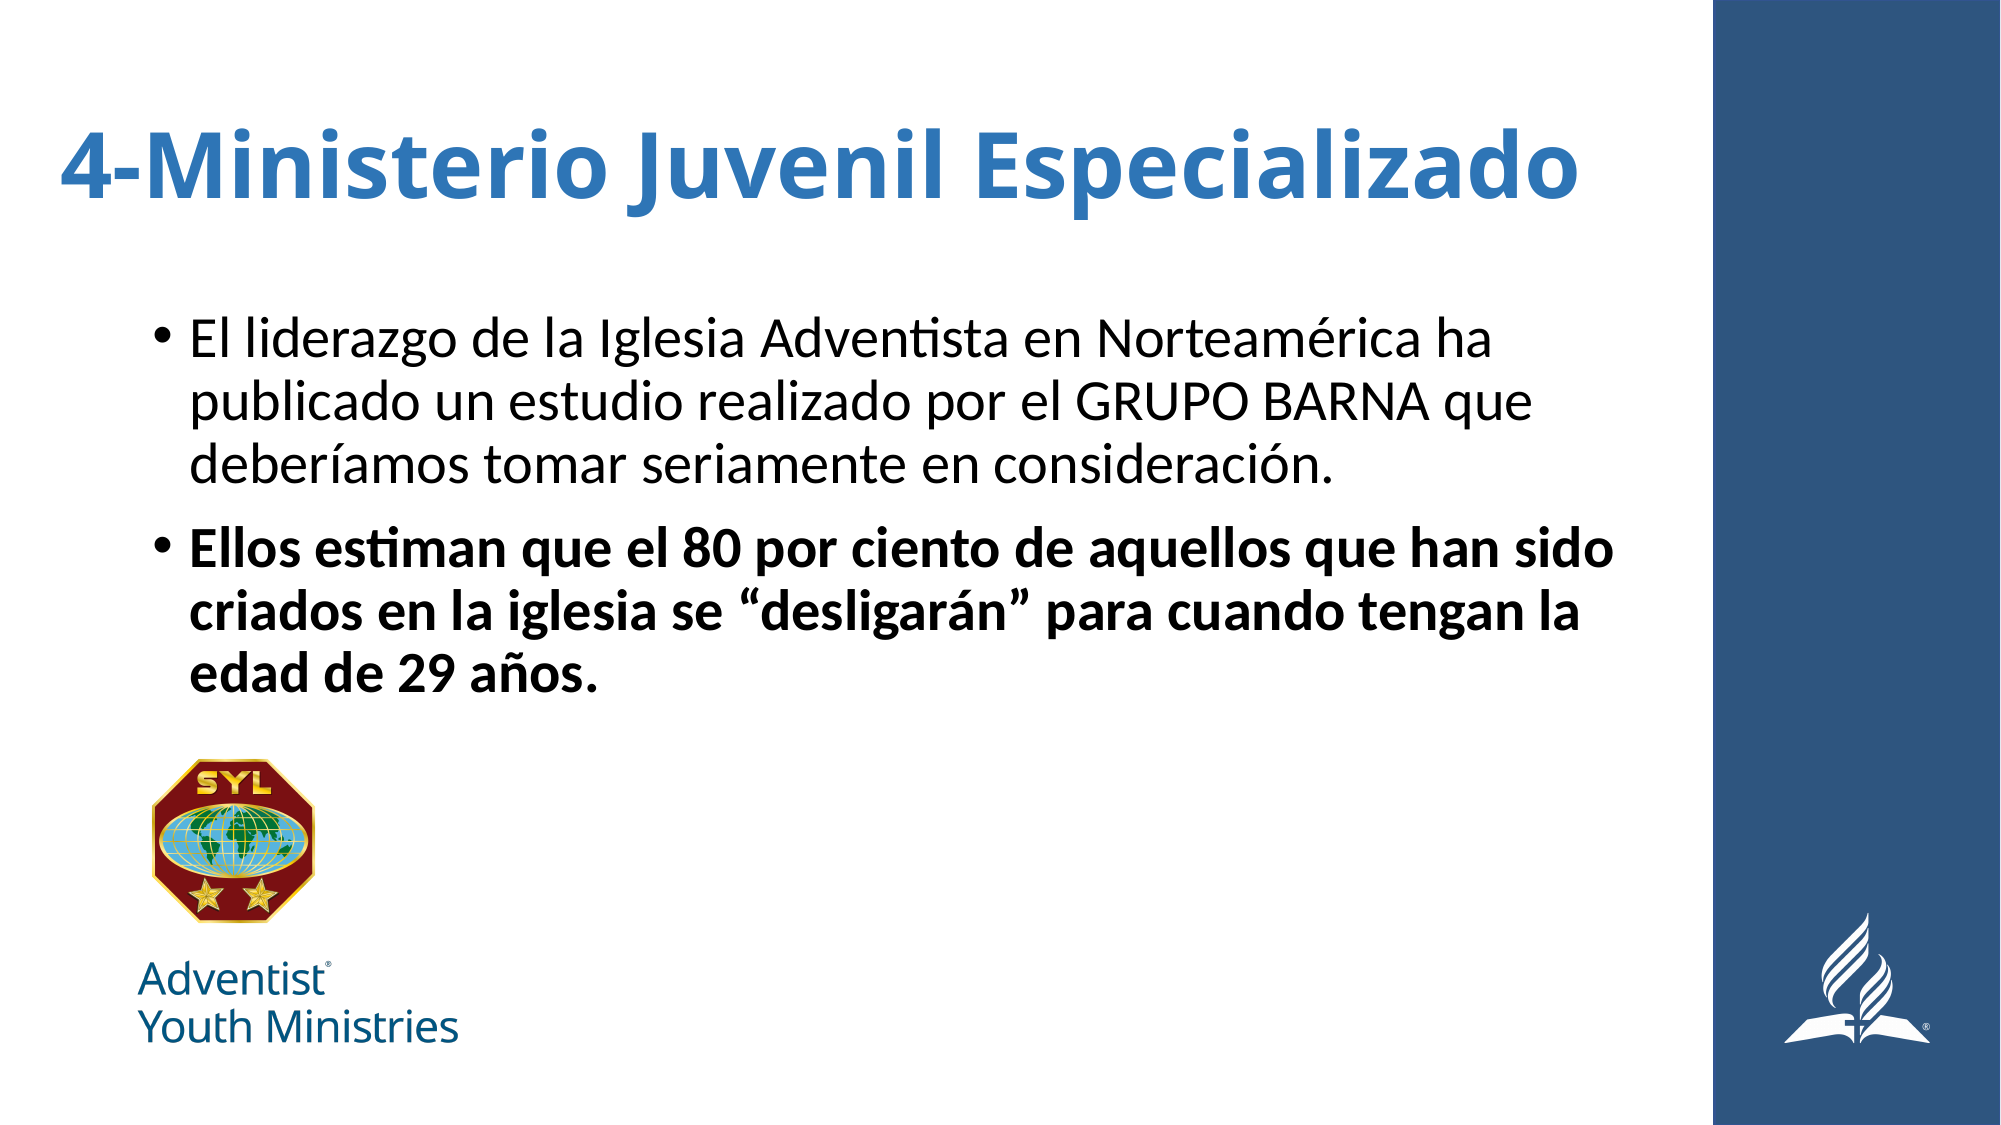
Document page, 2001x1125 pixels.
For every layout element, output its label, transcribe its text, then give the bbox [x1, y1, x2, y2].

picture [145, 1014, 155, 1024]
list El liderazgo de la Iglesia Adventista en Norteamérica ha publicado un estudio realizado por el GRUPO BARNA que deberíamos tomar seriamente en consideración. Ellos estiman que el 80 por ciento de aquellos que han sido criados en la iglesia se “desligarán” para cuando tengan la edad de 29 años. [137, 299, 1639, 1014]
picture [109, 730, 489, 1064]
picture [1771, 892, 1943, 1064]
picture [277, 1014, 292, 1034]
title 4-Ministerio Juvenil Especializado [45, 59, 1705, 278]
